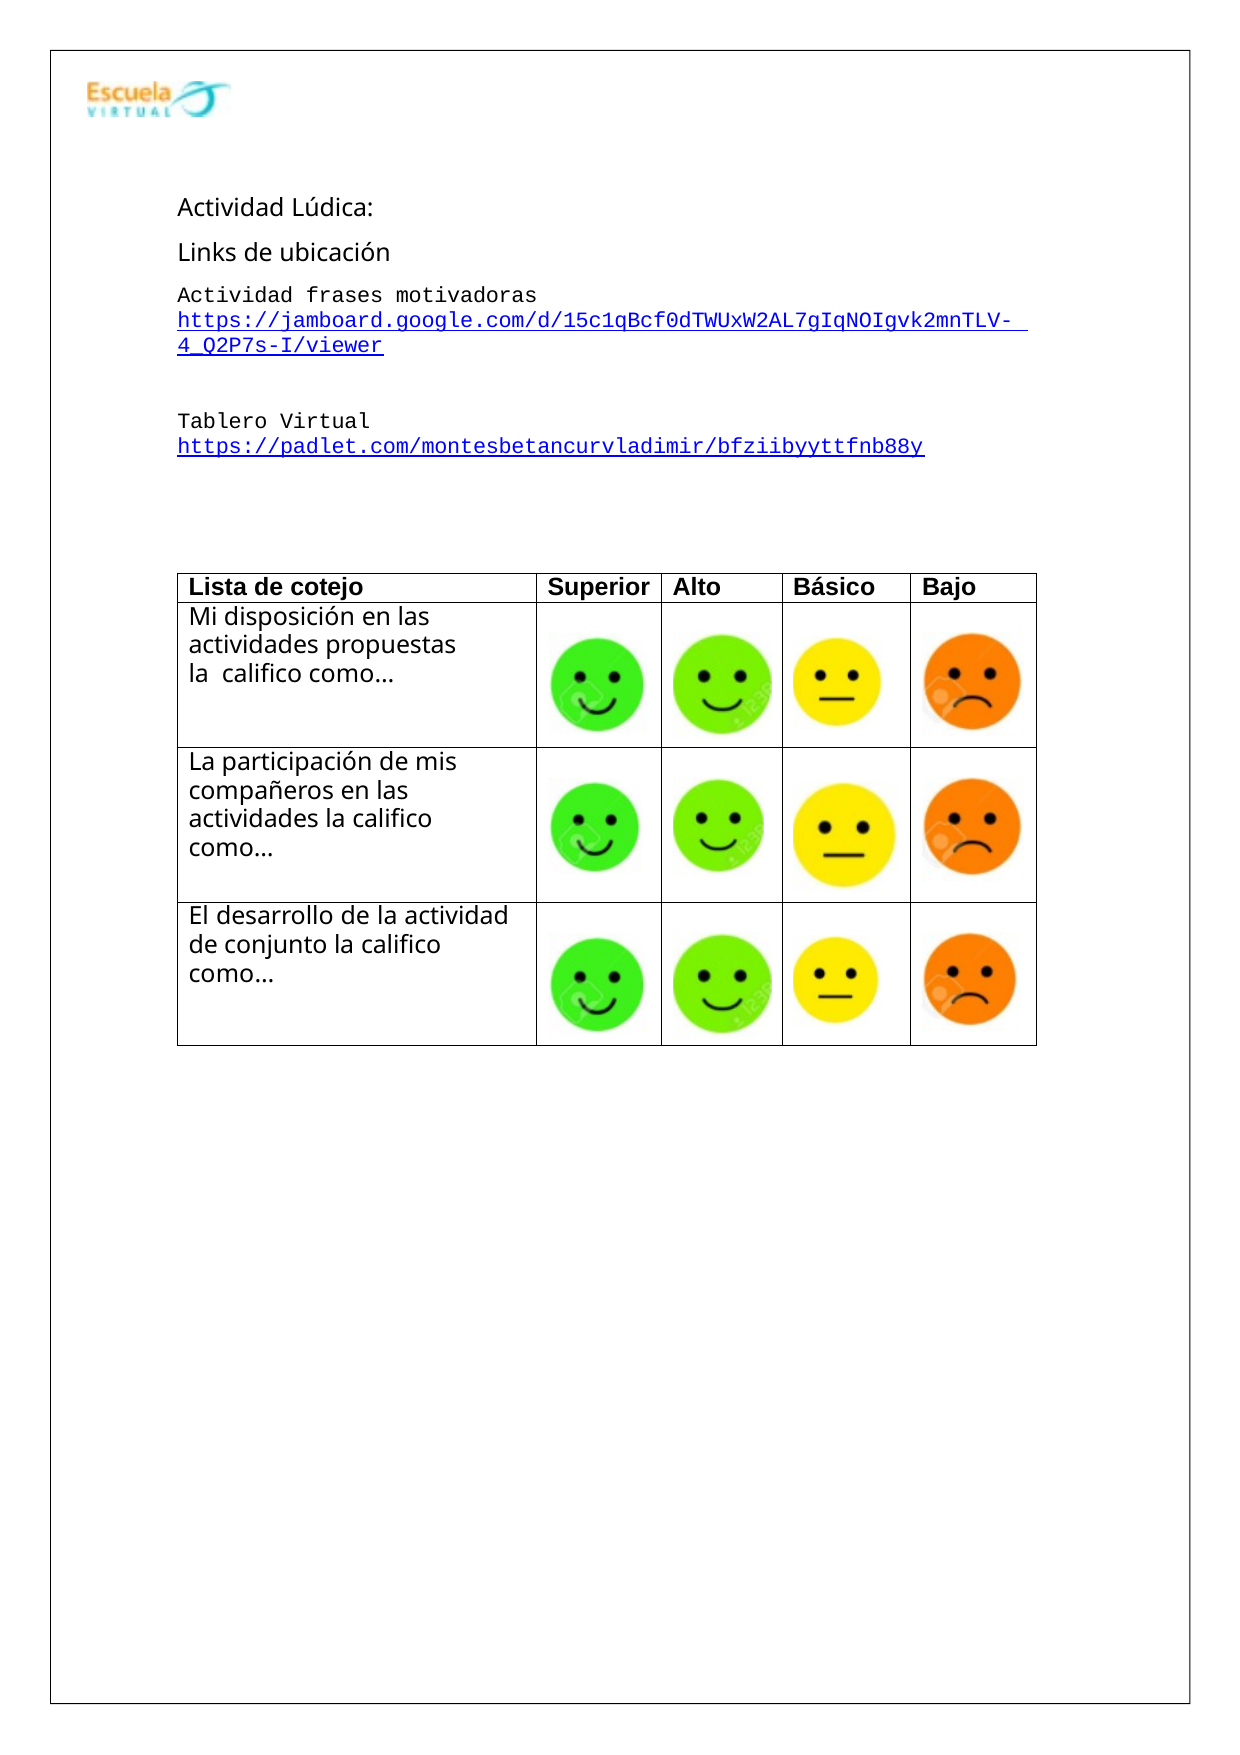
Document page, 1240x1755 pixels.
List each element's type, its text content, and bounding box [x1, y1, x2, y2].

table_cell La participación de mis compañeros en las actividades la califico como… [178, 748, 536, 902]
picture [922, 777, 1024, 881]
table_cell [662, 748, 782, 902]
table_header Bajo [911, 574, 1036, 602]
picture [673, 632, 772, 742]
picture [87, 81, 231, 117]
table_cell [662, 903, 782, 1045]
picture [922, 931, 1019, 1031]
table_cell [783, 603, 910, 747]
table_cell [783, 903, 910, 1045]
table_cell [783, 748, 910, 902]
table_header Alto [662, 574, 782, 602]
picture [548, 633, 647, 736]
picture [793, 635, 884, 731]
picture [548, 778, 643, 876]
table_cell [911, 603, 1036, 747]
table_header Superior [537, 574, 661, 602]
table_cell Mi disposición en las actividades propuestas la califico como… [178, 603, 536, 747]
picture [673, 931, 772, 1042]
table_cell [911, 748, 1036, 902]
table_cell [911, 903, 1036, 1045]
table_cell El desarrollo de la actividad de conjunto la califico como… [178, 903, 536, 1045]
picture [673, 777, 765, 879]
table_cell [537, 903, 661, 1045]
text_box Actividad Lúdica: Links de ubicación Actividad frases motivadoras https://jamboard.google.com/d/15c1qBcf0dTWUxW2AL7gIqNOIgvk2mnTLV- 4_Q2P7s-I/viewer Tablero Virtual https://padlet.com/montesbetancurvladimir/bfziibyyttfnb88y [175, 173, 1034, 458]
table_header Básico [783, 574, 910, 602]
picture [793, 935, 881, 1027]
table_cell [537, 748, 661, 902]
picture [922, 632, 1024, 737]
picture [548, 933, 647, 1035]
table_header Lista de cotejo [178, 574, 536, 602]
table_cell [662, 603, 782, 747]
picture [793, 781, 900, 892]
table_cell [537, 603, 661, 747]
